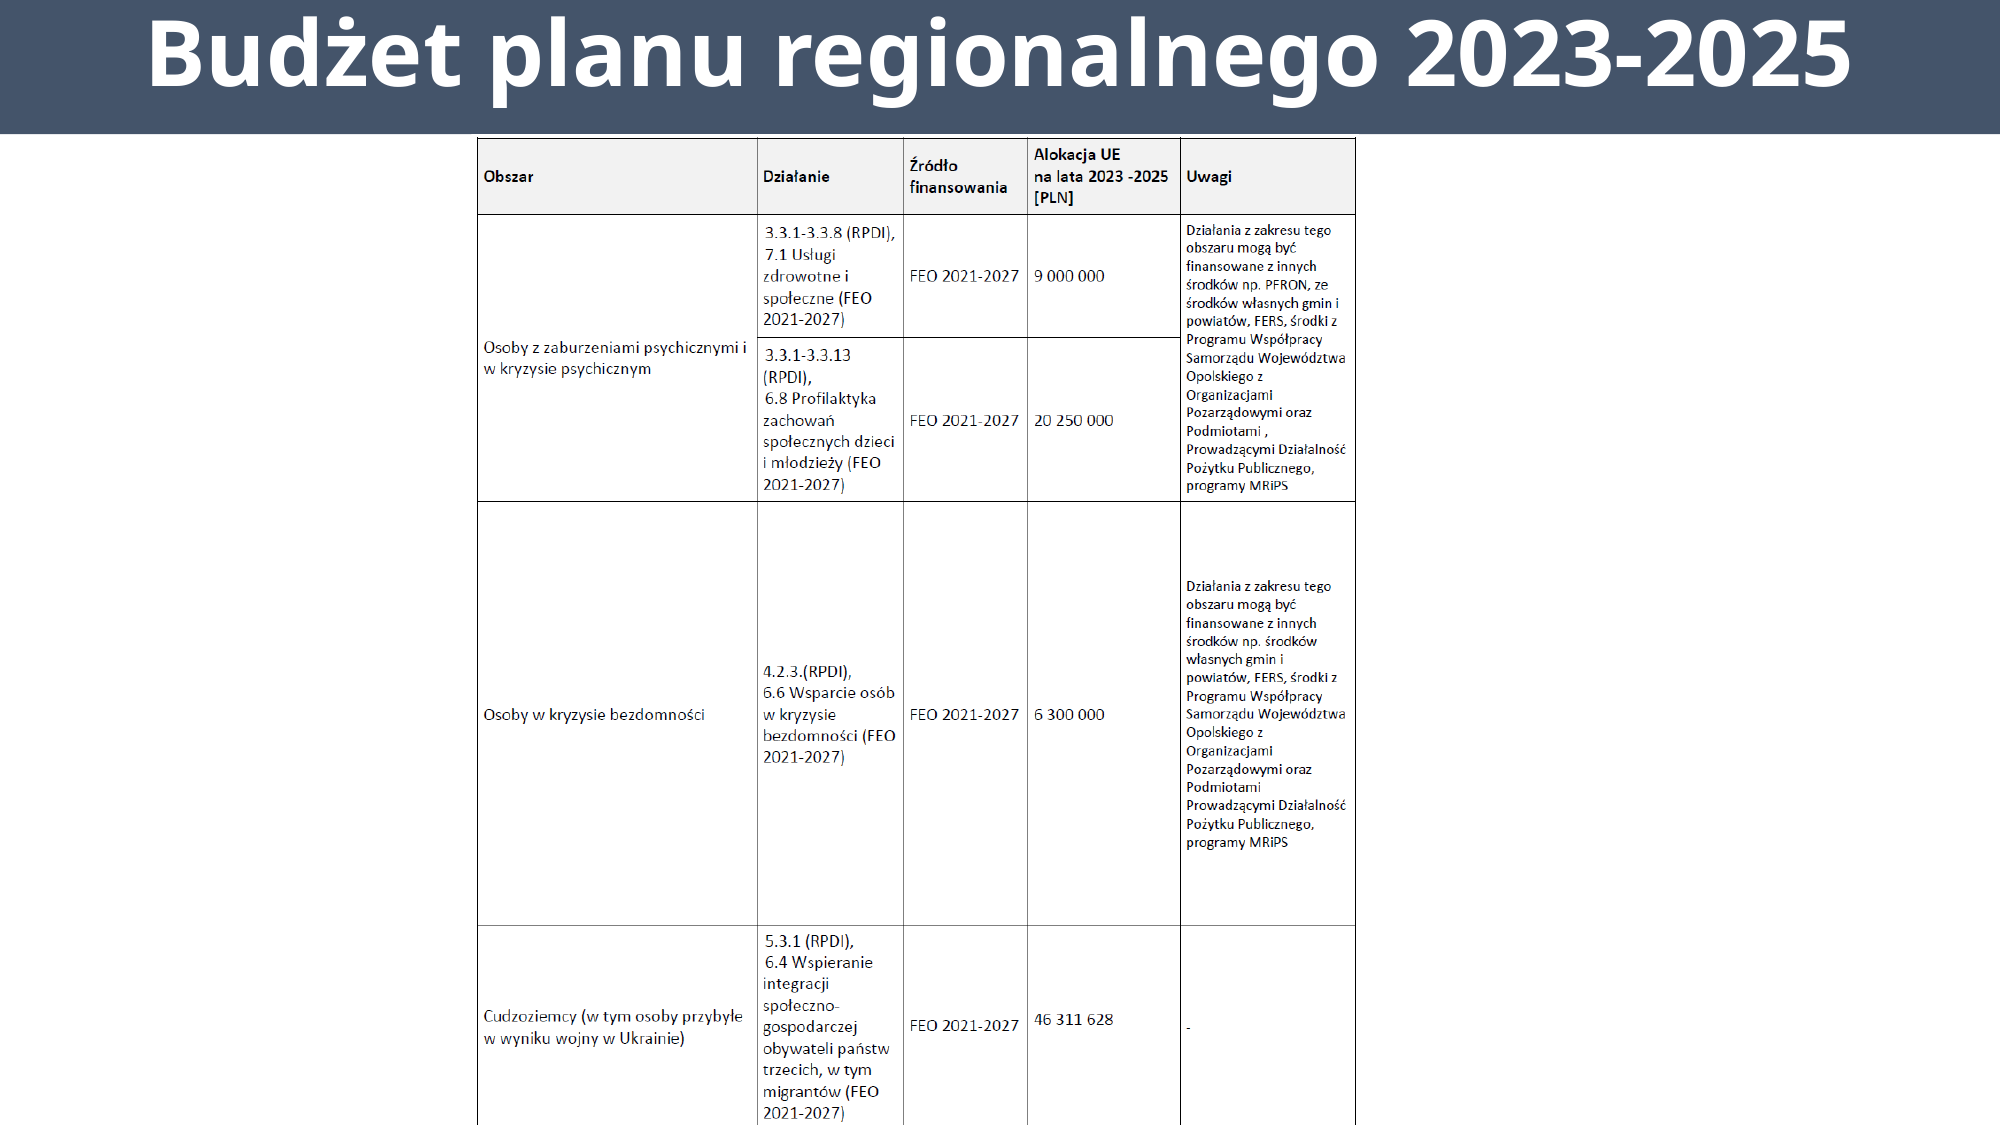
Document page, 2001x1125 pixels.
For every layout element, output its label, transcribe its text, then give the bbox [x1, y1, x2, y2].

text_box Budżet planu regionalnego 2023-2025 [0, 0, 2000, 135]
picture [471, 134, 1360, 1125]
